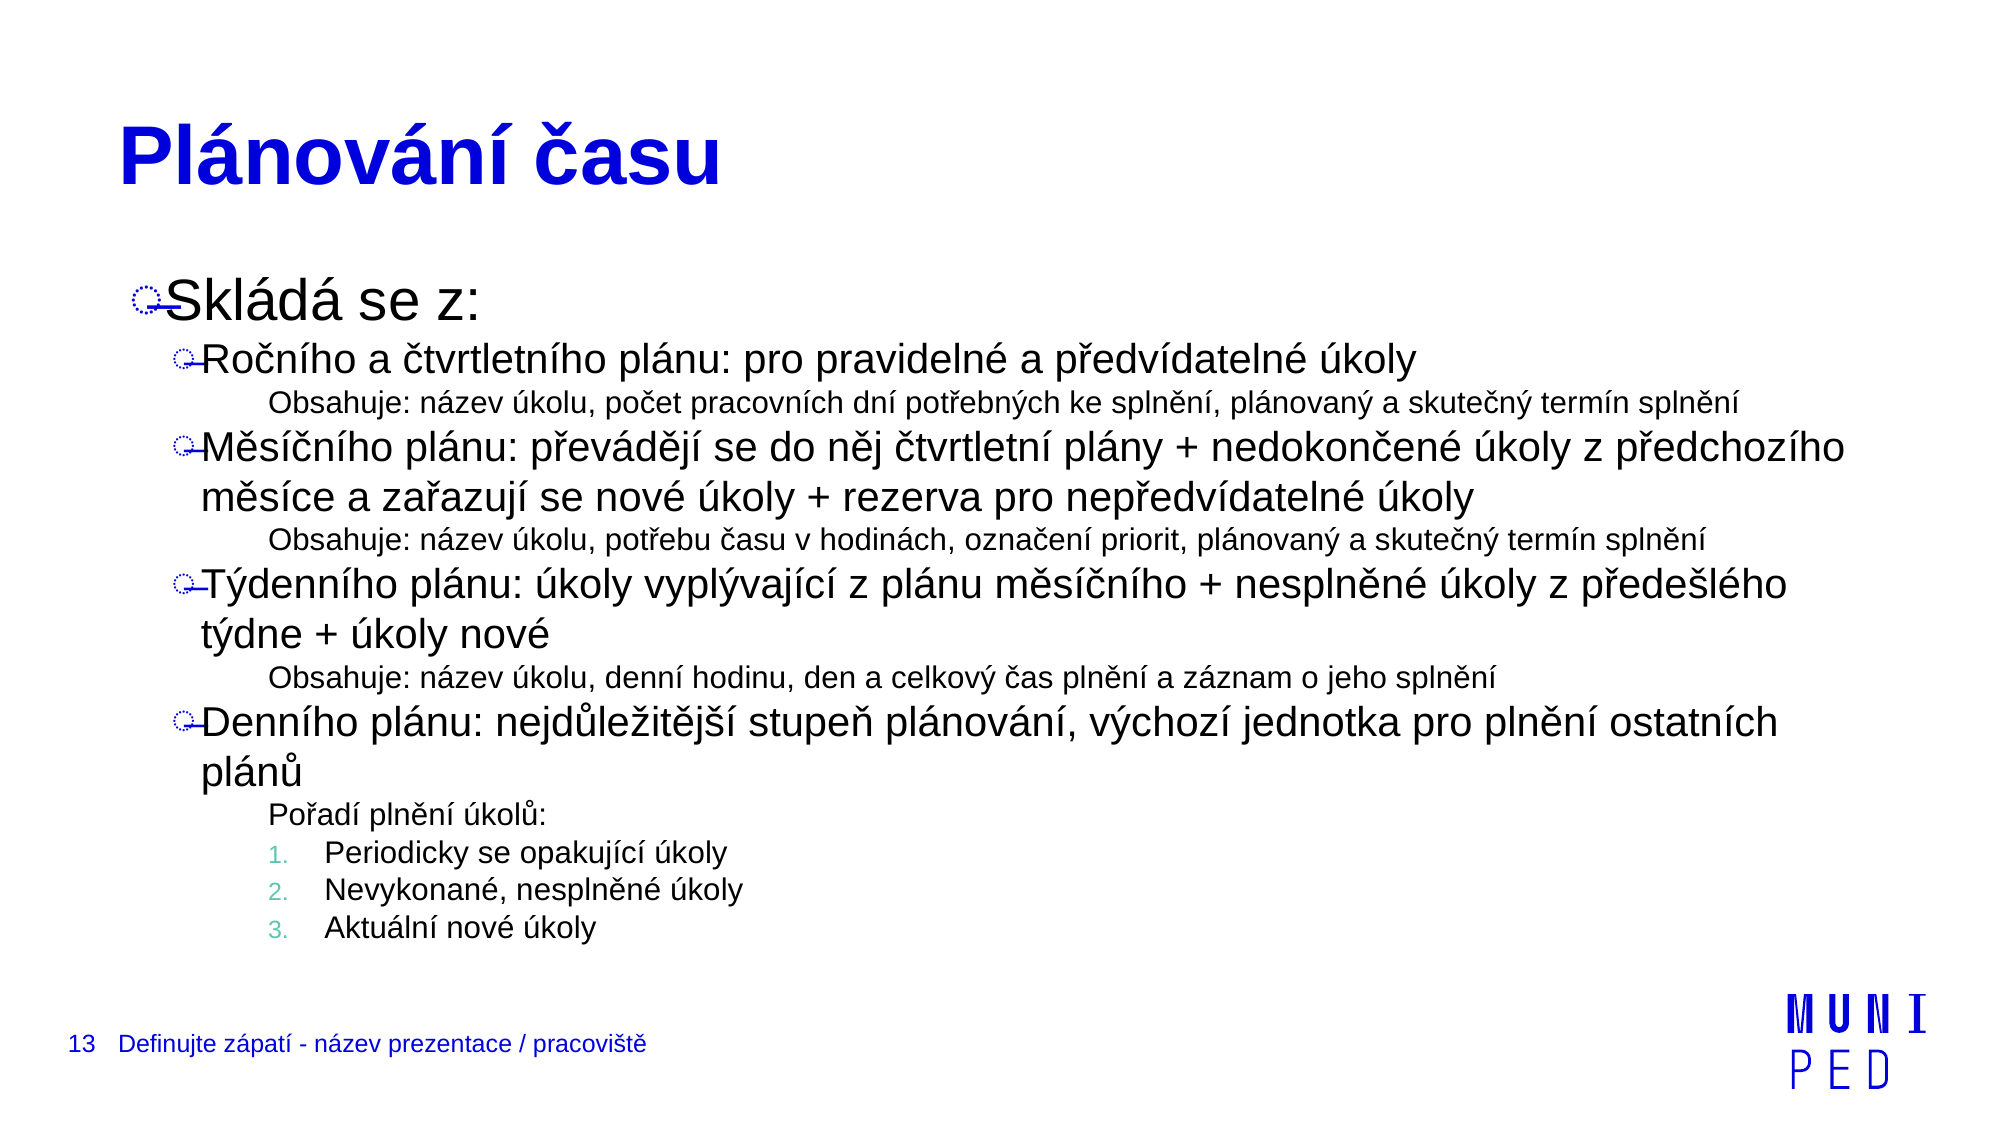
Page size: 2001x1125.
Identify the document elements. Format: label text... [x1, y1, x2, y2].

title Plánování času [118, 118, 1883, 193]
footer Definujte zápatí - název prezentace / pracoviště [118, 1021, 1418, 1063]
list Skládá se z: Ročního a čtvrtletního plánu: pro pravidelné a předvídatelné úkoly Obsahuje: název úkolu, počet pracovních dní potřebných ke splnění, plánovaný a skutečný termín splnění Měsíčního plánu: převádějí se do něj čtvrtletní plány + nedokončené úkoly z předchozího měsíce a zařazují se nové úkoly + rezerva pro nepředvídatelné úkoly Obsahuje: název úkolu, potřebu času v hodinách, označení priorit, plánovaný a skutečný termín splnění Týdenního plánu: úkoly vyplývající z plánu měsíčního + nesplněné úkoly z předešlého týdne + úkoly nové Obsahuje: název úkolu, denní hodinu, den a celkový čas plnění a záznam o jeho splnění Denního plánu: nejdůležitější stupeň plánování, výchozí jednotka pro plnění ostatních plánů Pořadí plnění úkolů: Periodicky se opakující úkoly Nevykonané, nesplněné úkoly Aktuální nové úkoly [118, 226, 1883, 907]
slide_number 13 [67, 1021, 110, 1063]
